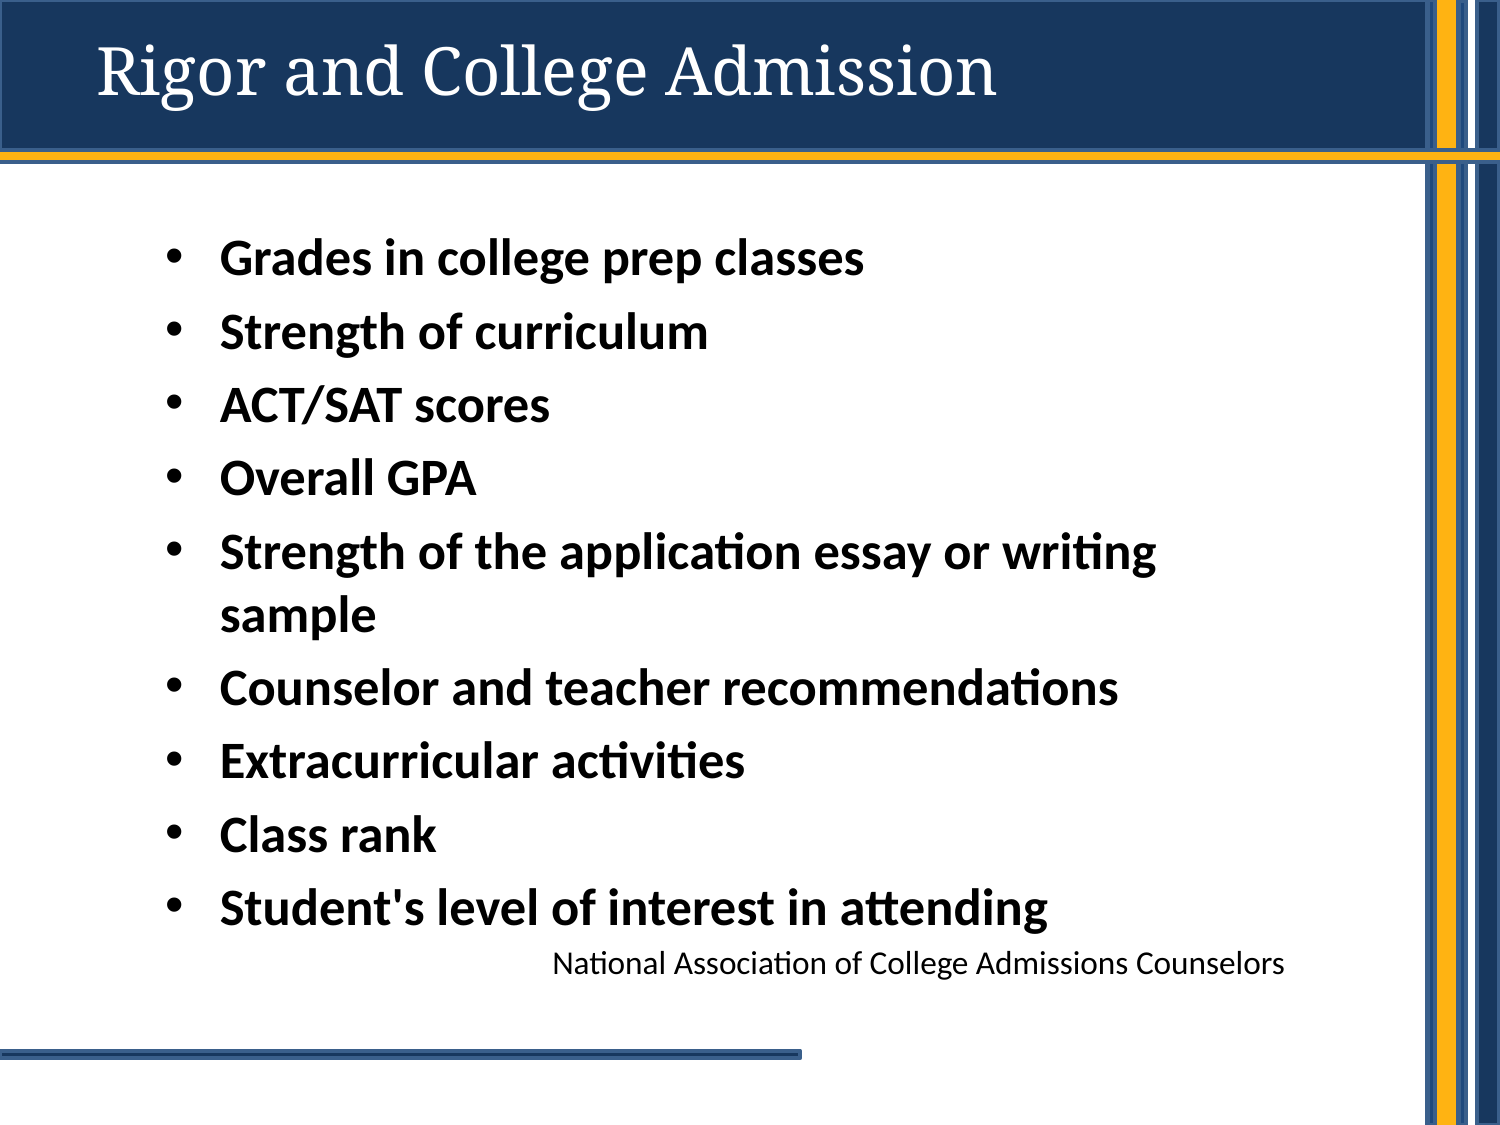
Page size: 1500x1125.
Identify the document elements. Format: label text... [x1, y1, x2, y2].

text_box National Association of College Admissions Counselors [537, 933, 1500, 989]
list Grades in college prep classes Strength of curriculum ACT/SAT scores Overall GPA Strength of the application essay or writing sample Counselor and teacher recommendations Extracurricular activities Class rank Student's level of interest in attending [150, 215, 1277, 948]
list Rigor and College Admission [81, 21, 1321, 117]
